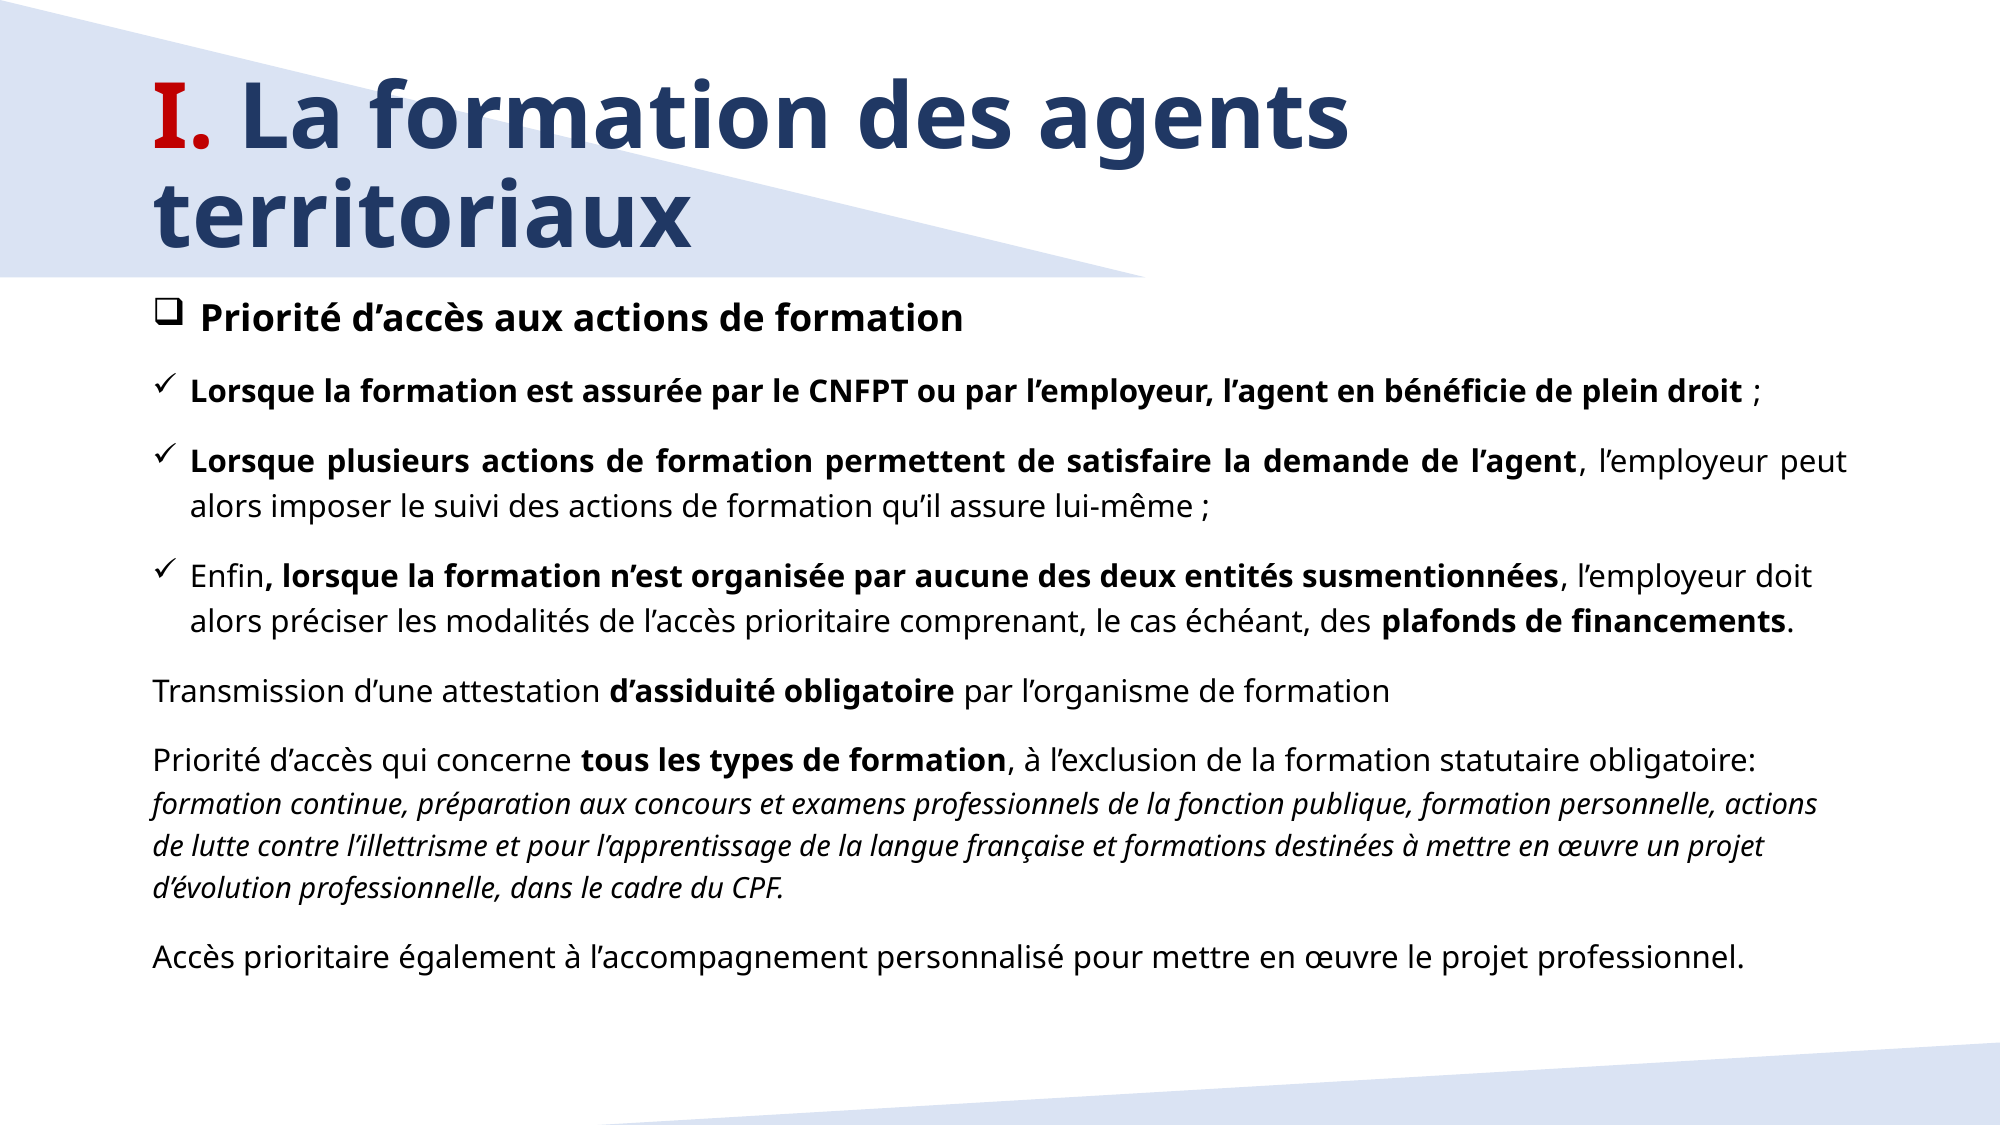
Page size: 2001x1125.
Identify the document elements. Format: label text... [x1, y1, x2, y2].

title I. La formation des agents territoriaux [137, 59, 1863, 277]
text_box [597, 1041, 2000, 1125]
slide_number 12 [1412, 1042, 1863, 1075]
list Priorité d’accès aux actions de formation Lorsque la formation est assurée par le CNFPT ou par l’employeur, l’agent en bénéficie de plein droit ; Lorsque plusieurs actions de formation permettent de satisfaire la demande de l’agent, l’employeur peut alors imposer le suivi des actions de formation qu’il assure lui-même ; Enfin, lorsque la formation n’est organisée par aucune des deux entités susmentionnées, l’employeur doit alors préciser les modalités de l’accès prioritaire comprenant, le cas échéant, des plafonds de financements. Transmission d’une attestation d’assiduité obligatoire par l’organisme de formation Priorité d’accès qui concerne tous les types de formation, à l’exclusion de la formation statutaire obligatoire: formation continue, préparation aux concours et examens professionnels de la fonction publique, formation personnelle, actions de lutte contre l’illettrisme et pour l’apprentissage de la langue française et formations destinées à mettre en œuvre un projet d’évolution professionnelle, dans le cadre du CPF. Accès prioritaire également à l’accompagnement personnalisé pour mettre en œuvre le projet professionnel. [137, 277, 1863, 1068]
text_box [0, 0, 249, 279]
